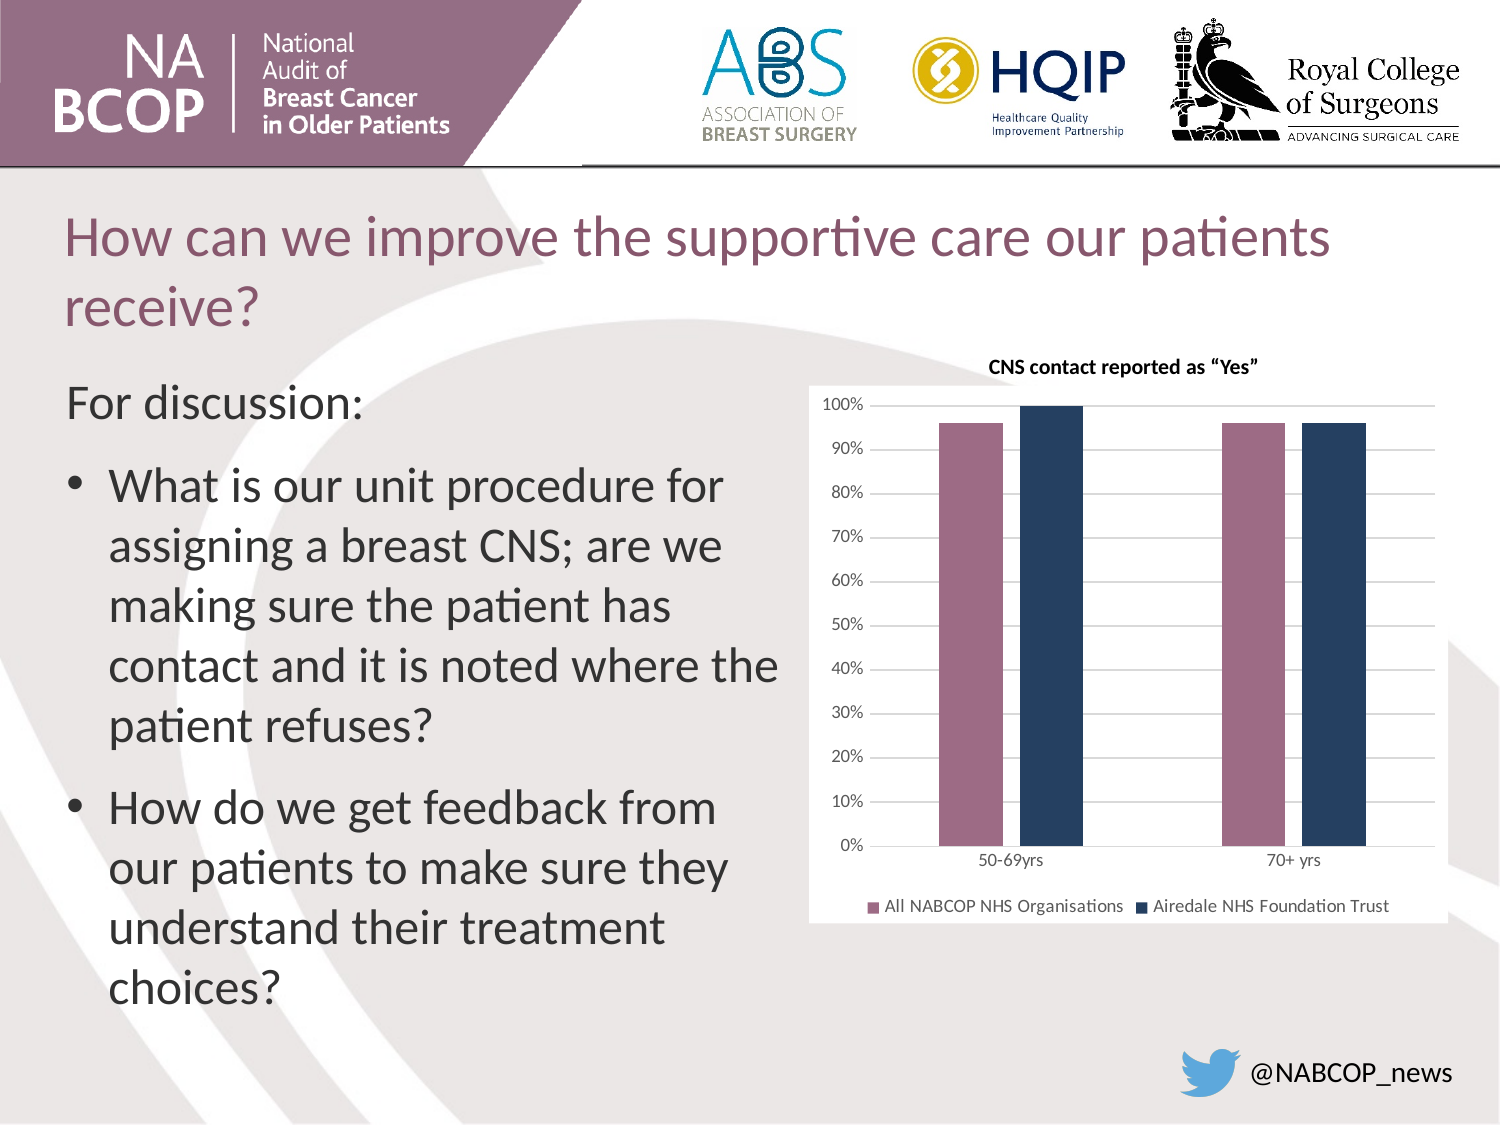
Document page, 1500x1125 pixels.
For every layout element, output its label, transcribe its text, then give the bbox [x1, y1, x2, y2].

chart [808, 385, 1449, 924]
list For discussion: What is our unit procedure for assigning a breast CNS; are we making sure the patient has contact and it is noted where the patient refuses? How do we get feedback from our patients to make sure they understand their treatment choices? [51, 362, 809, 1073]
picture [0, 0, 1500, 1125]
text_box CNS contact reported as “Yes” [974, 345, 1283, 383]
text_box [0, 0, 1479, 166]
text_box How can we improve the supportive care our patients receive? [49, 190, 1479, 337]
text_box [1179, 1045, 1471, 1097]
